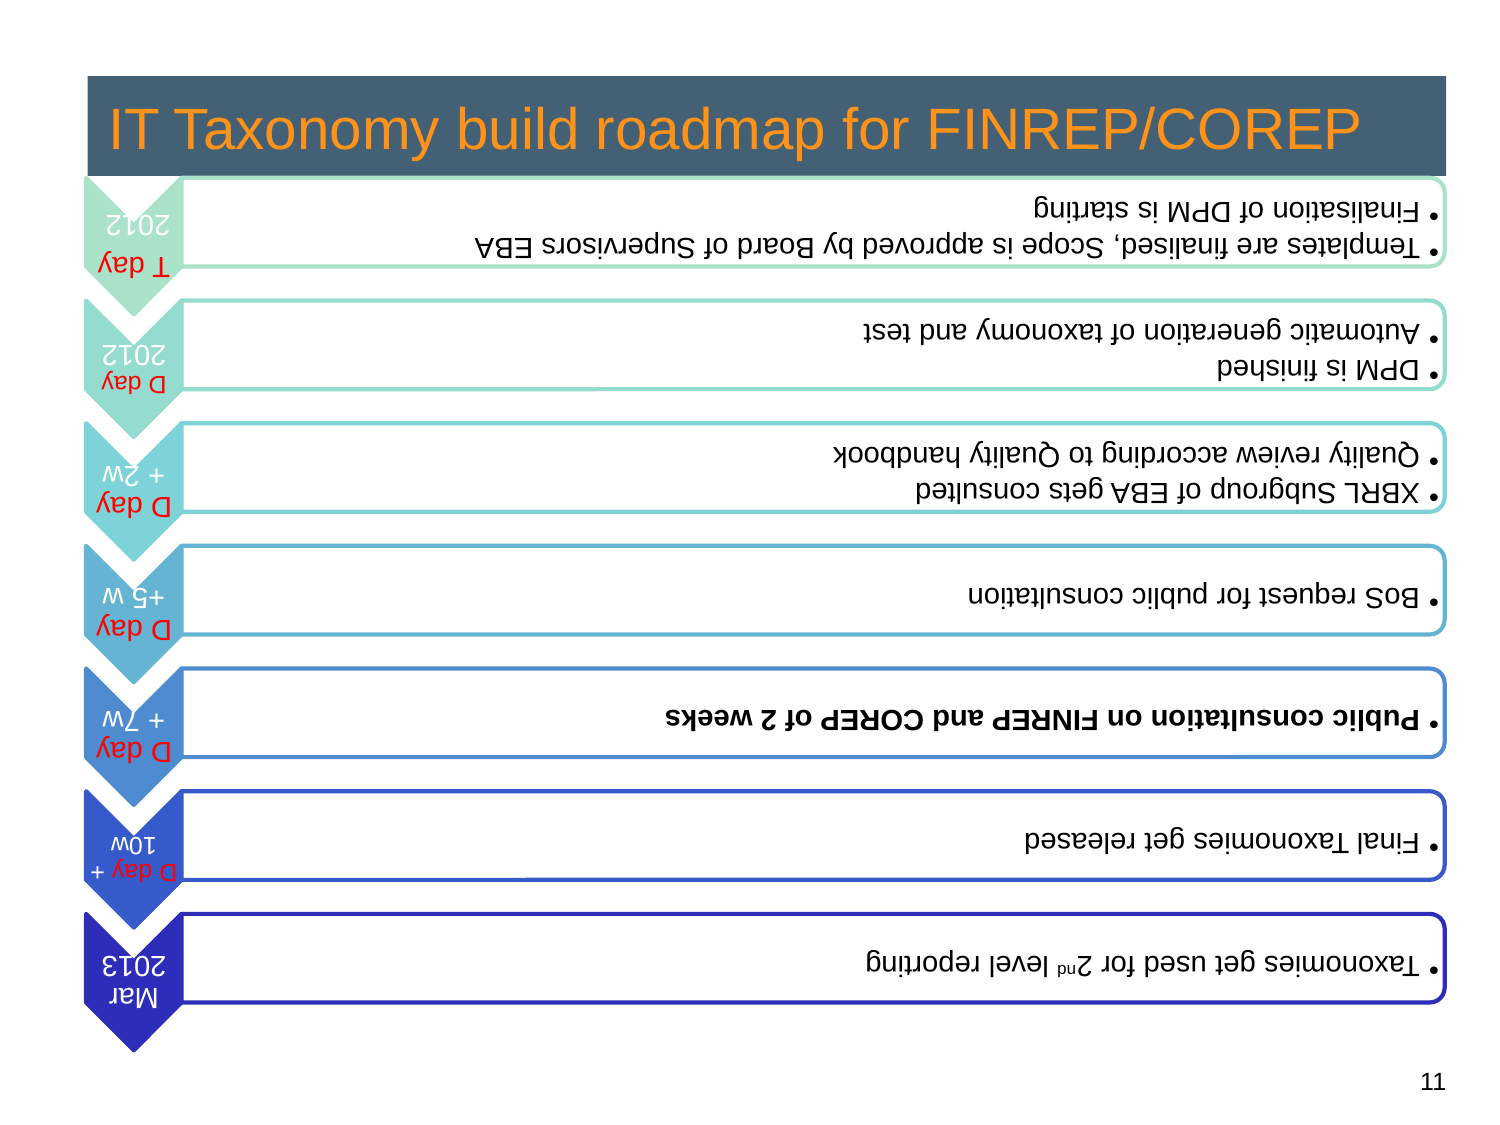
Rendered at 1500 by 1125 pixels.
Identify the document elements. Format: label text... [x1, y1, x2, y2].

title IT Taxonomy build roadmap for FINREP/COREP [87, 75, 1447, 177]
slide_number 11 [1358, 1065, 1447, 1118]
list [85, 176, 1445, 1052]
